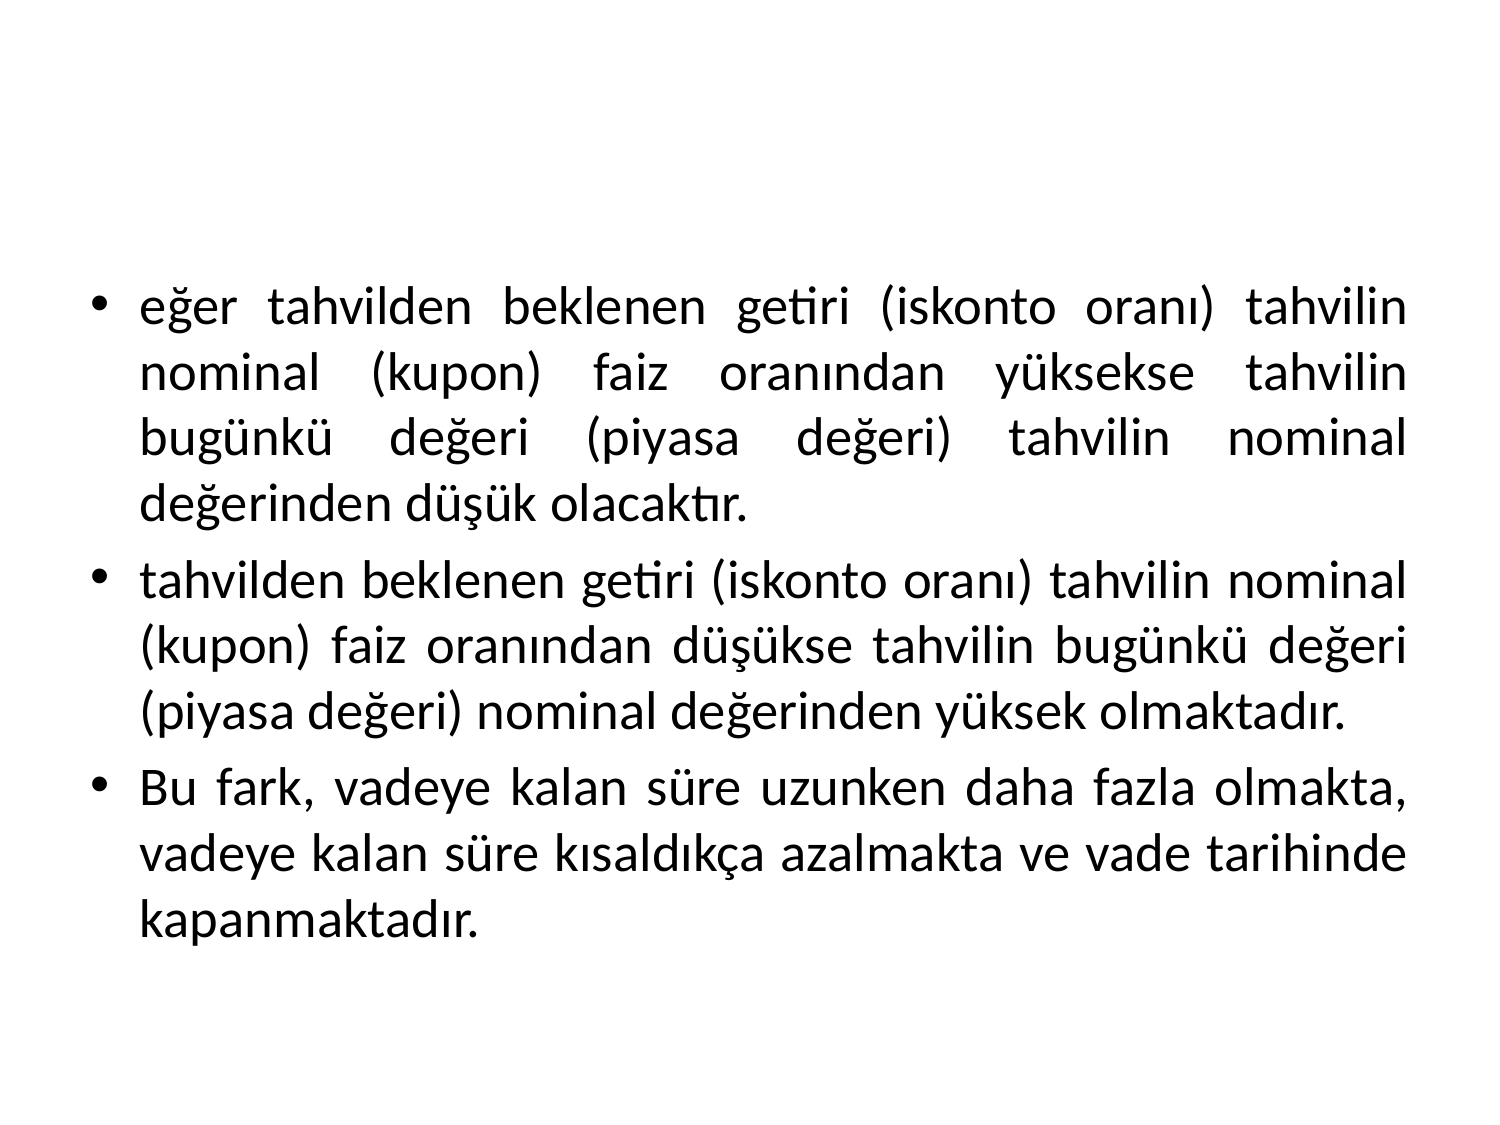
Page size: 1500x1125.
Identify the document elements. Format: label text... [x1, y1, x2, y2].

list eğer tahvilden beklenen getiri (iskonto oranı) tahvilin nominal (kupon) faiz oranından yüksekse tahvilin bugünkü değeri (piyasa değeri) tahvilin nominal değerinden düşük olacaktır. tahvilden beklenen getiri (iskonto oranı) tahvilin nominal (kupon) faiz oranından düşükse tahvilin bugünkü değeri (piyasa değeri) nominal değerinden yüksek olmaktadır. Bu fark, vadeye kalan süre uzunken daha fazla olmakta, vadeye kalan süre kısaldıkça azalmakta ve vade tarihinde kapanmaktadır. [75, 262, 1425, 1005]
